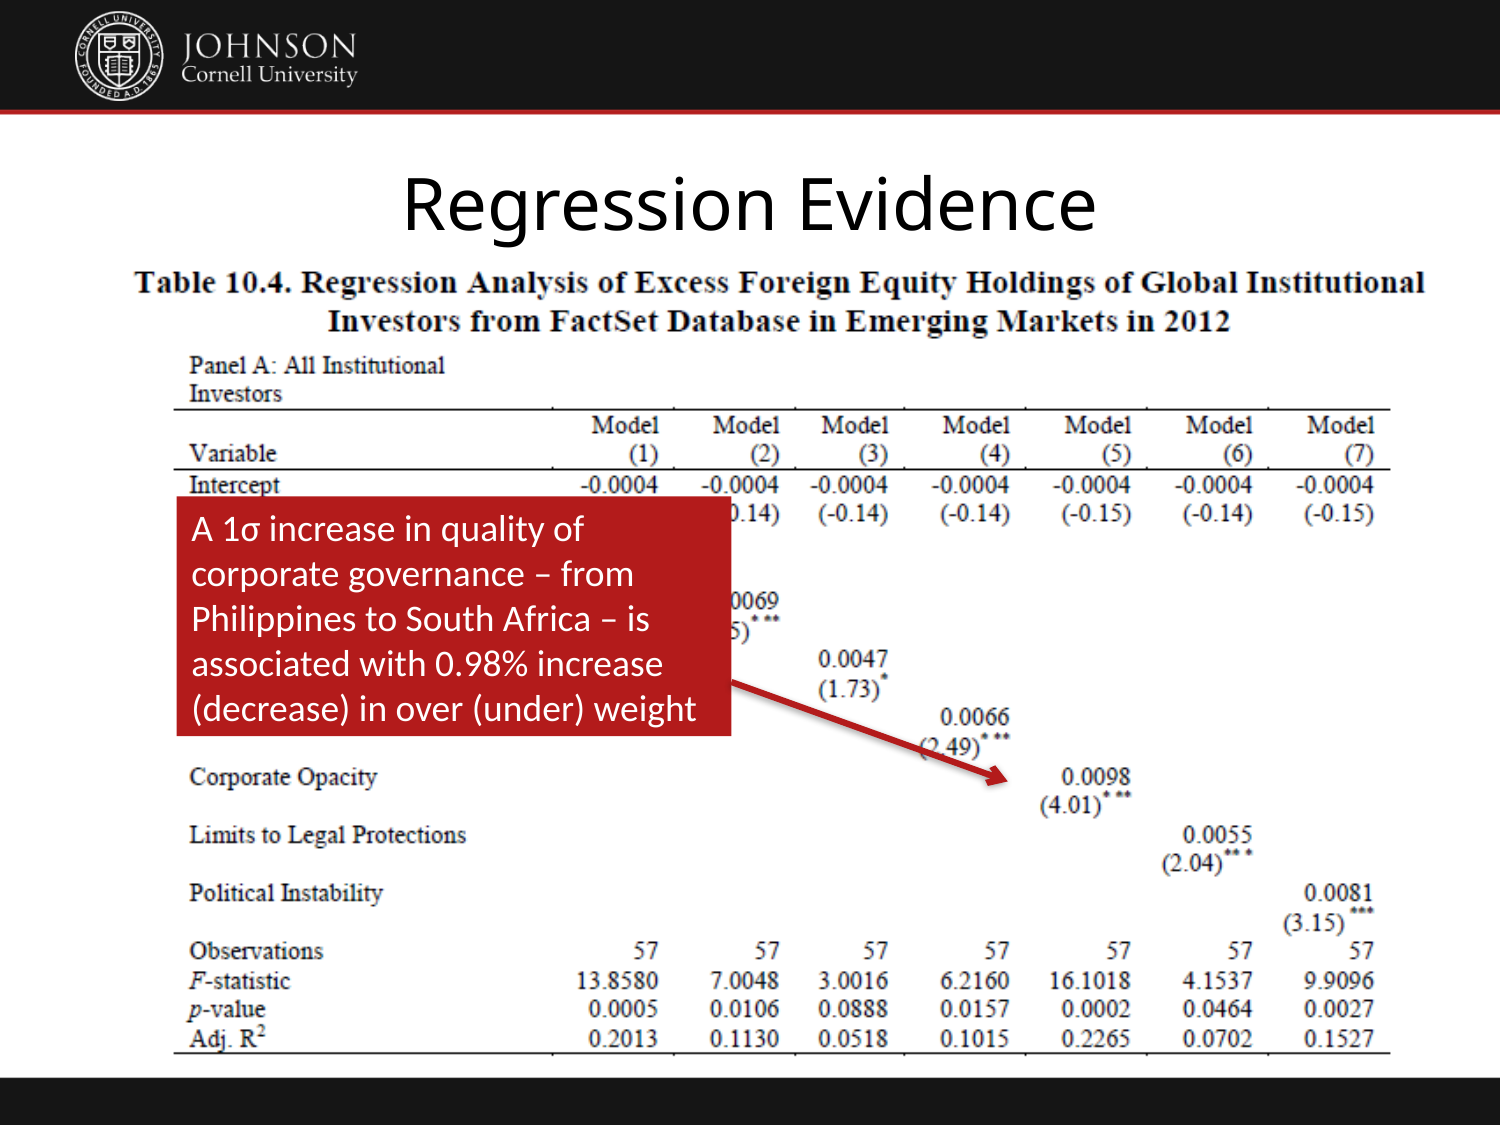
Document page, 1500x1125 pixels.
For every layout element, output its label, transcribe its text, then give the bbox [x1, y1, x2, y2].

title Regression Evidence [75, 149, 1425, 253]
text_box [731, 681, 1009, 782]
picture [0, 0, 1500, 1125]
